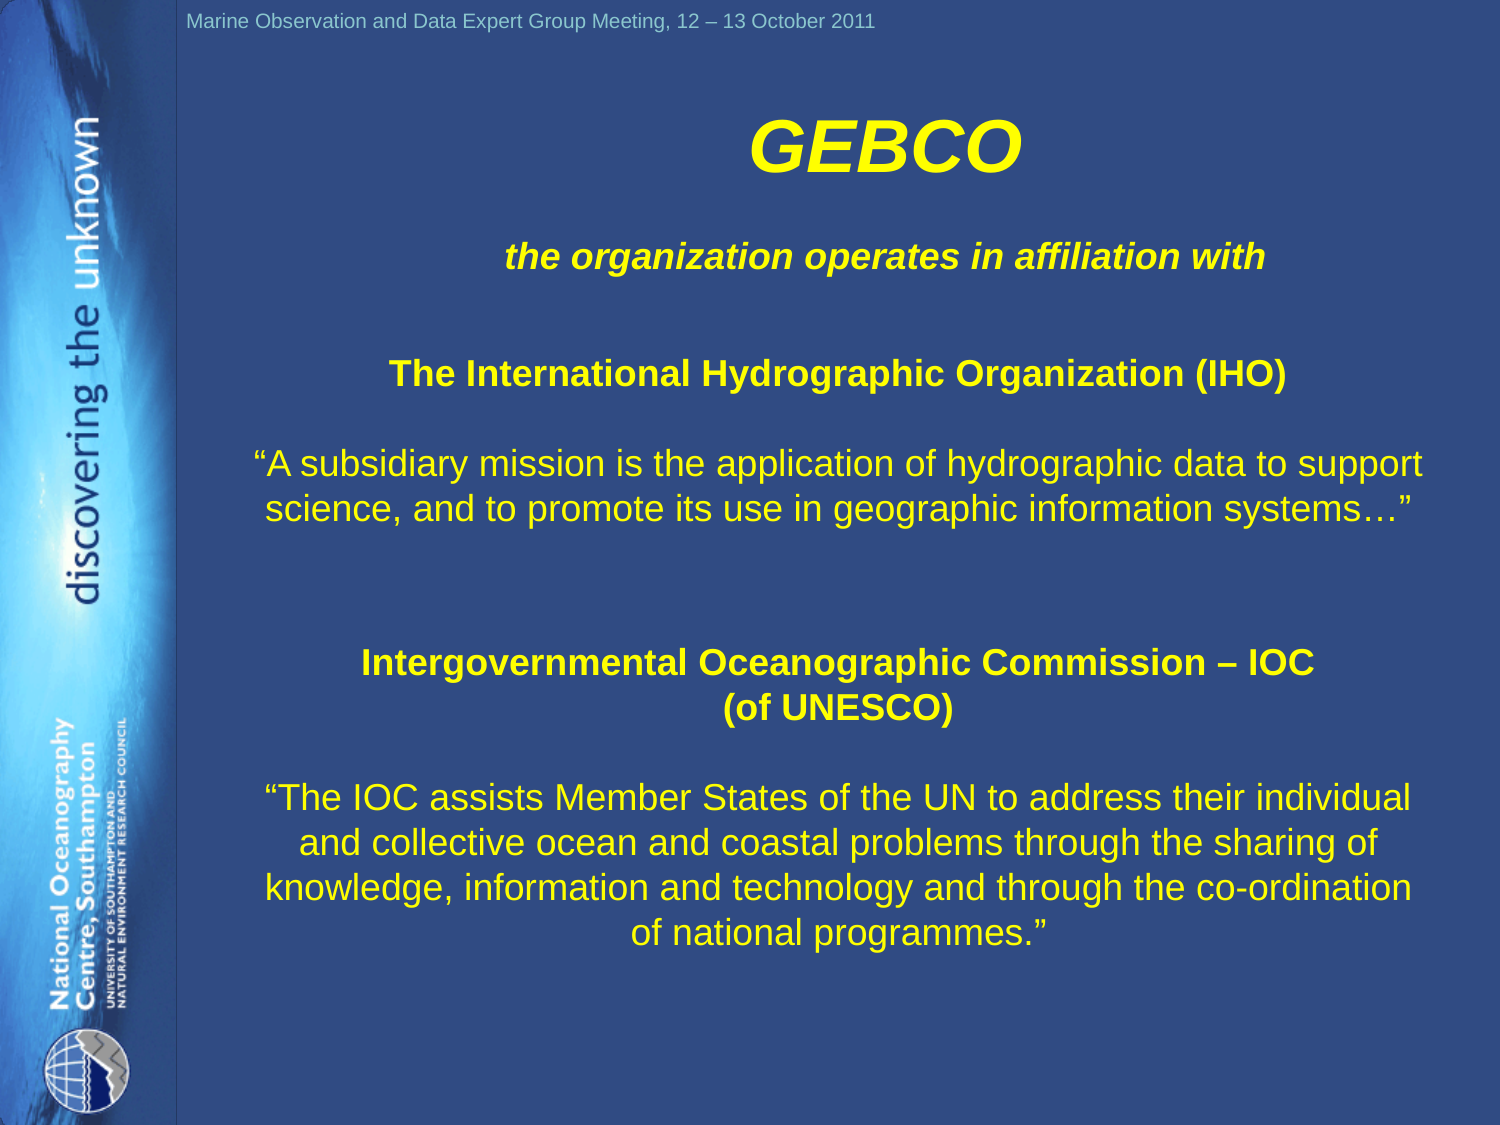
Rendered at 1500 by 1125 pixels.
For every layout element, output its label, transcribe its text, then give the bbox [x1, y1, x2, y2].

text_box GEBCO the organization operates in affiliation with [336, 89, 1435, 285]
text_box The International Hydrographic Organization (IHO) “A subsidiary mission is the application of hydrographic data to support science, and to promote its use in geographic information systems…” [230, 341, 1447, 537]
text_box Intergovernmental Oceanographic Commission – IOC (of UNESCO) “The IOC assists Member States of the UN to address their individual and collective ocean and coastal problems through the sharing of knowledge, information and technology and through the co-ordination of national programmes.” [236, 630, 1441, 961]
picture [0, 0, 221, 1125]
